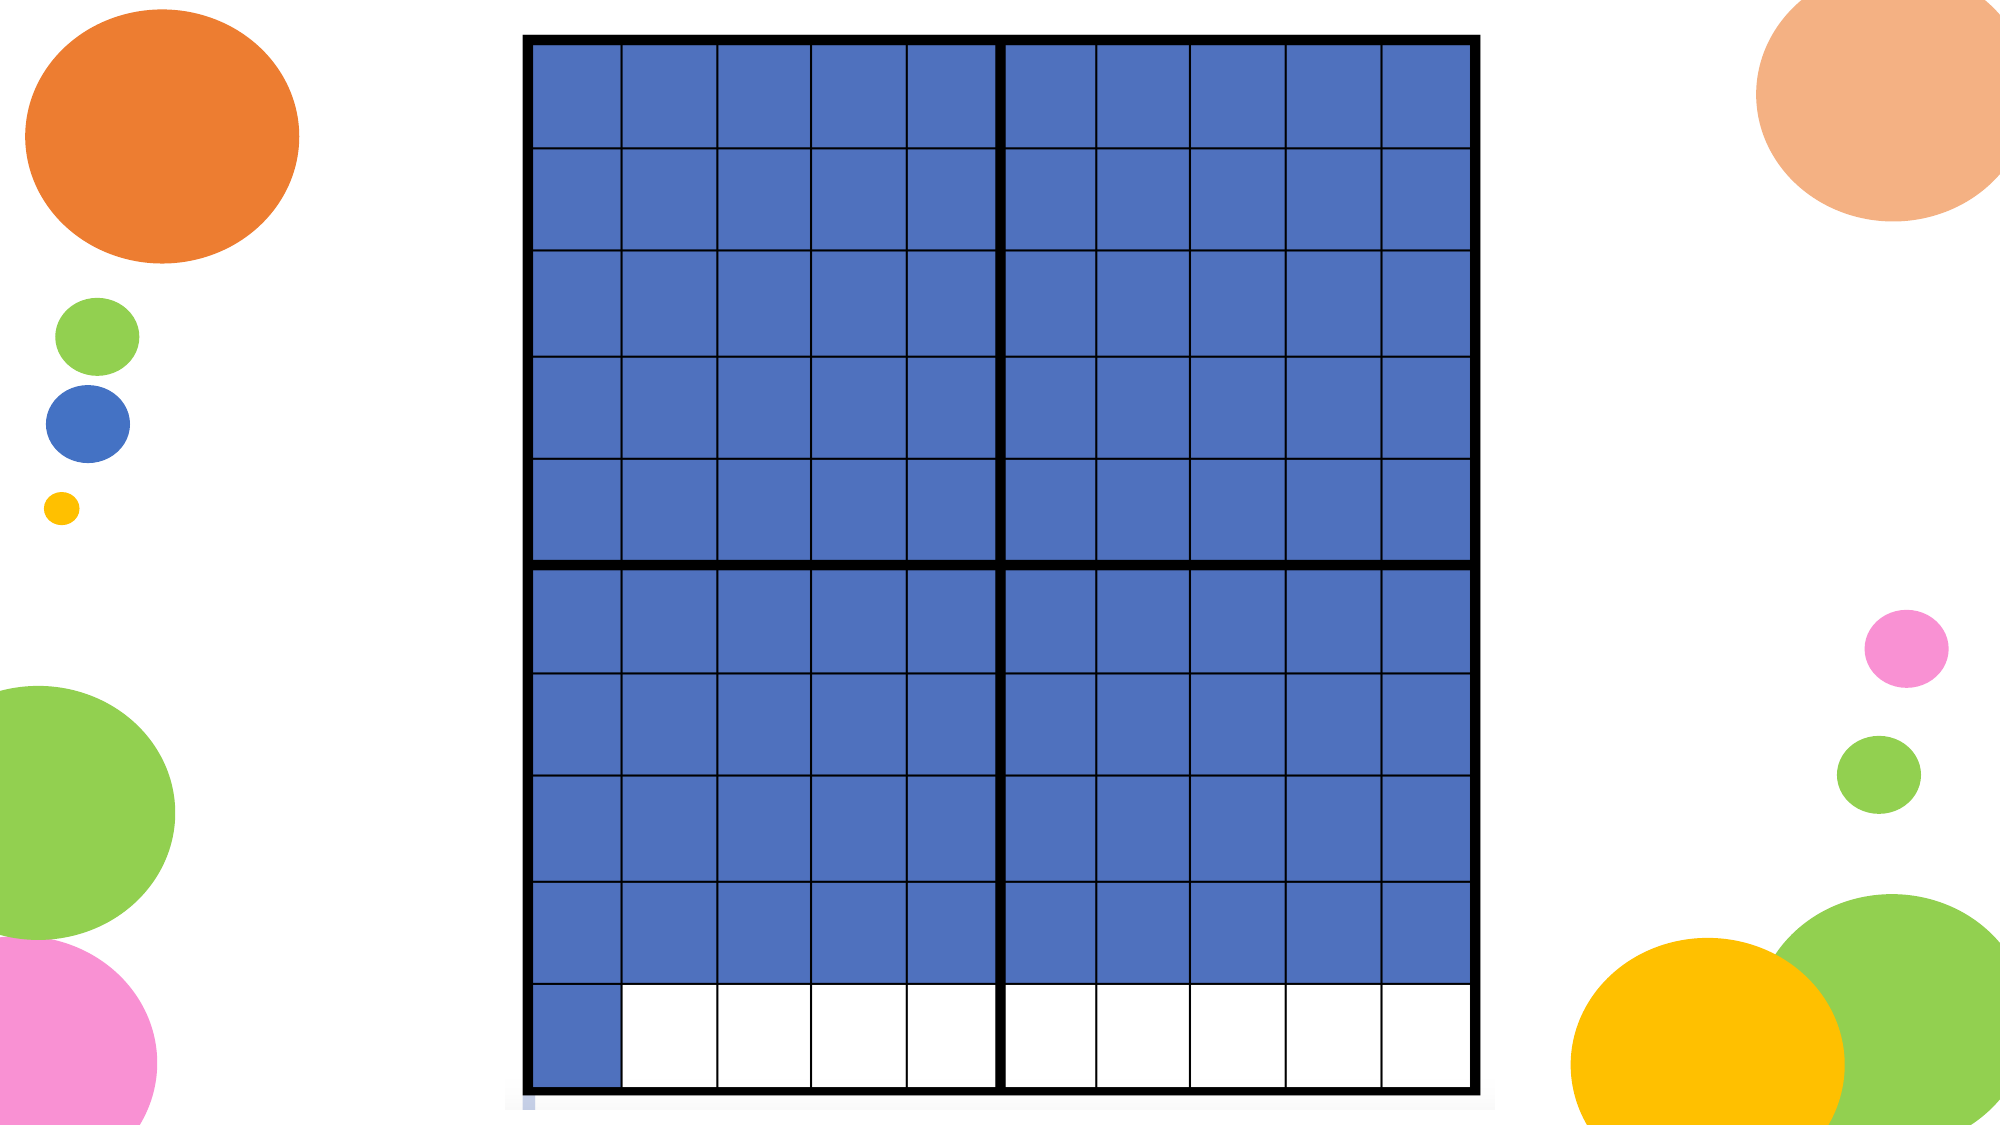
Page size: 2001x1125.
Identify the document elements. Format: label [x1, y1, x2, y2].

text_box [1836, 735, 1922, 814]
text_box [0, 685, 176, 940]
text_box [55, 297, 140, 376]
picture [505, 15, 1495, 1110]
text_box [25, 9, 300, 264]
text_box [1570, 937, 1845, 1125]
text_box [1864, 609, 1949, 688]
text_box [1756, 0, 2000, 222]
text_box [0, 936, 158, 1125]
text_box [43, 492, 80, 526]
text_box [1775, 894, 2000, 1125]
text_box [45, 385, 131, 464]
